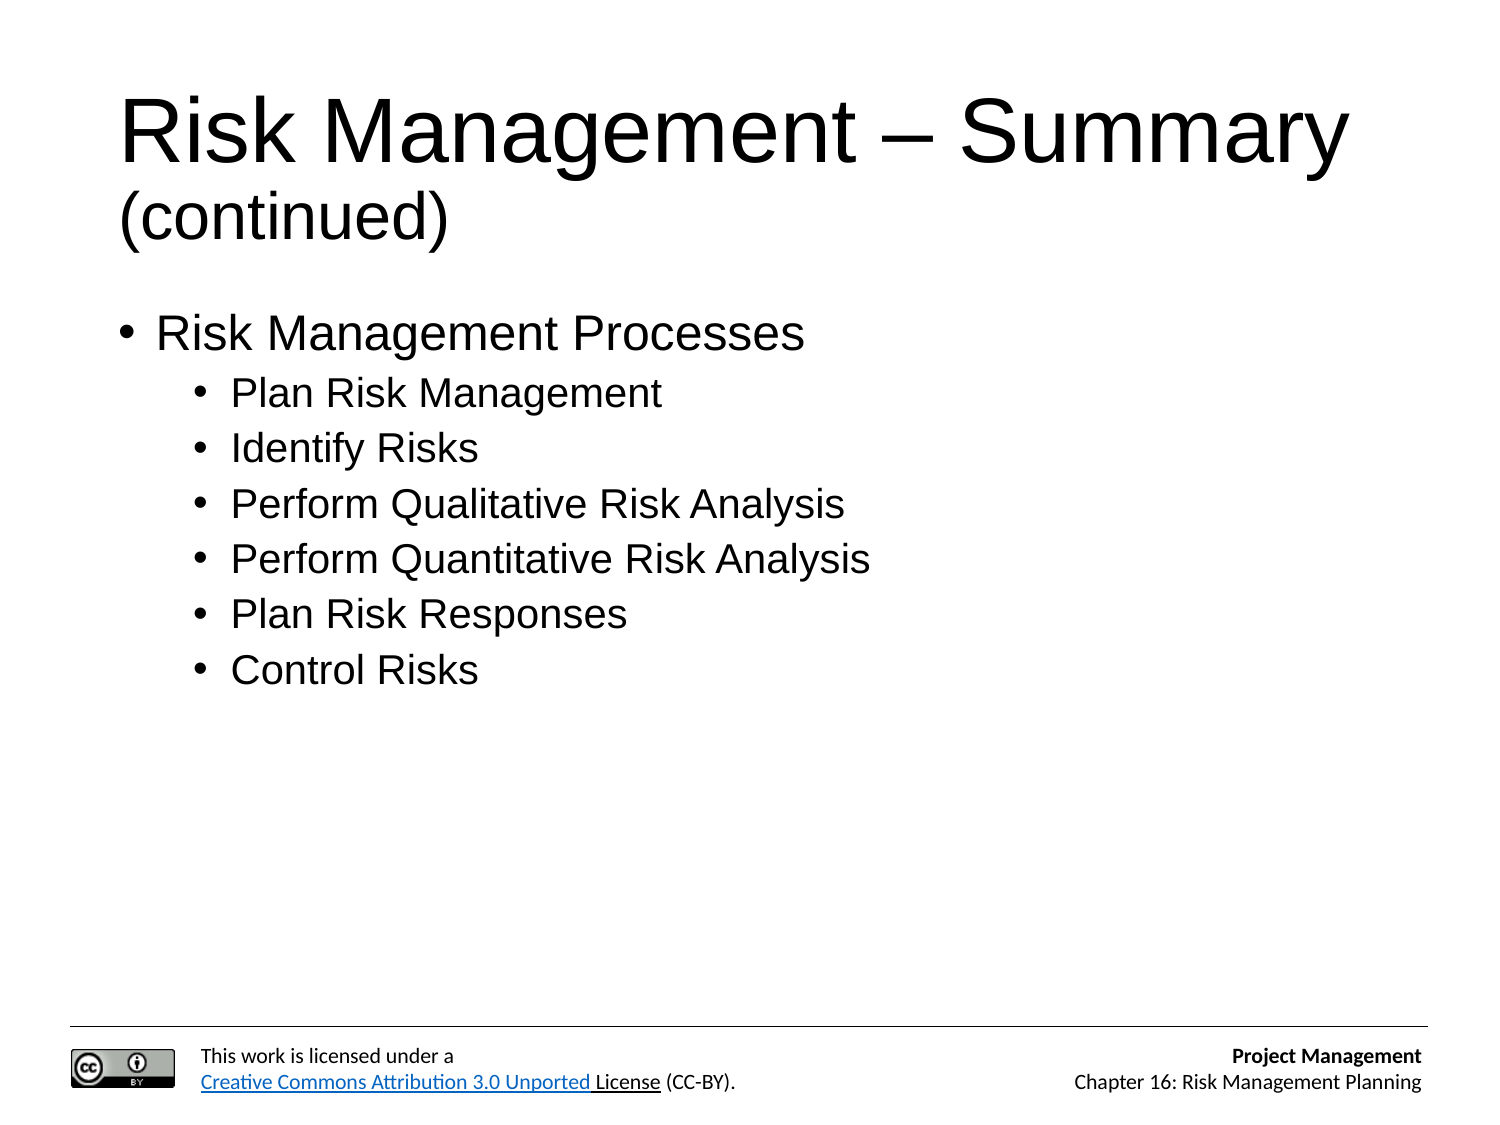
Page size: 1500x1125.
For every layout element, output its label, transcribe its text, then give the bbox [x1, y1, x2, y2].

picture [71, 1049, 175, 1088]
title Risk Management – Summary (continued) [103, 59, 1397, 278]
list Risk Management Processes Plan Risk Management Identify Risks Perform Qualitative Risk Analysis Perform Quantitative Risk Analysis Plan Risk Responses Control Risks [103, 299, 1397, 1014]
